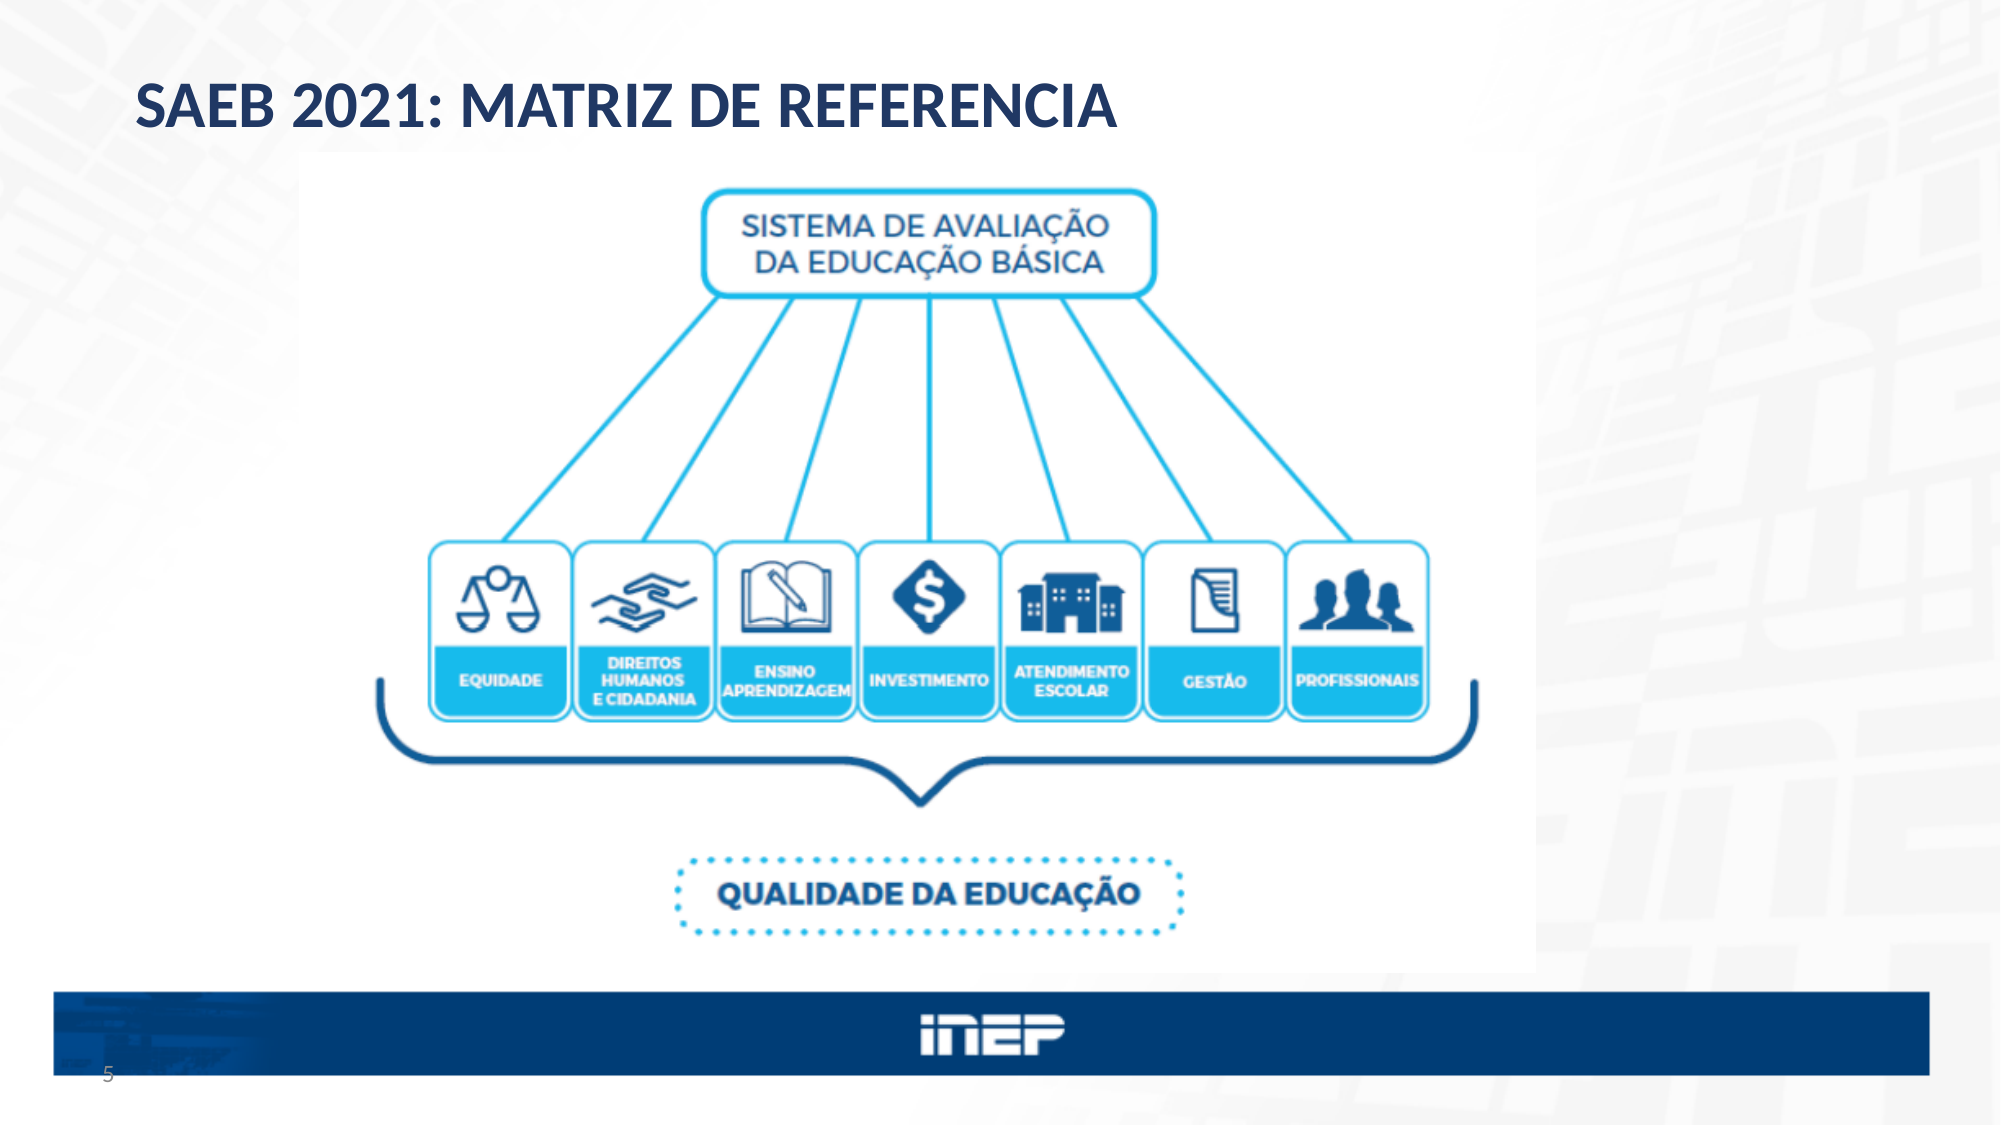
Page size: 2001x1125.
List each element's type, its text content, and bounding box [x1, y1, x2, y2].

text_box SAEB 2021: MATRIZ DE REFERENCIA [19, 53, 1235, 149]
picture [0, 0, 2001, 1125]
slide_number 5 [87, 1042, 261, 1103]
